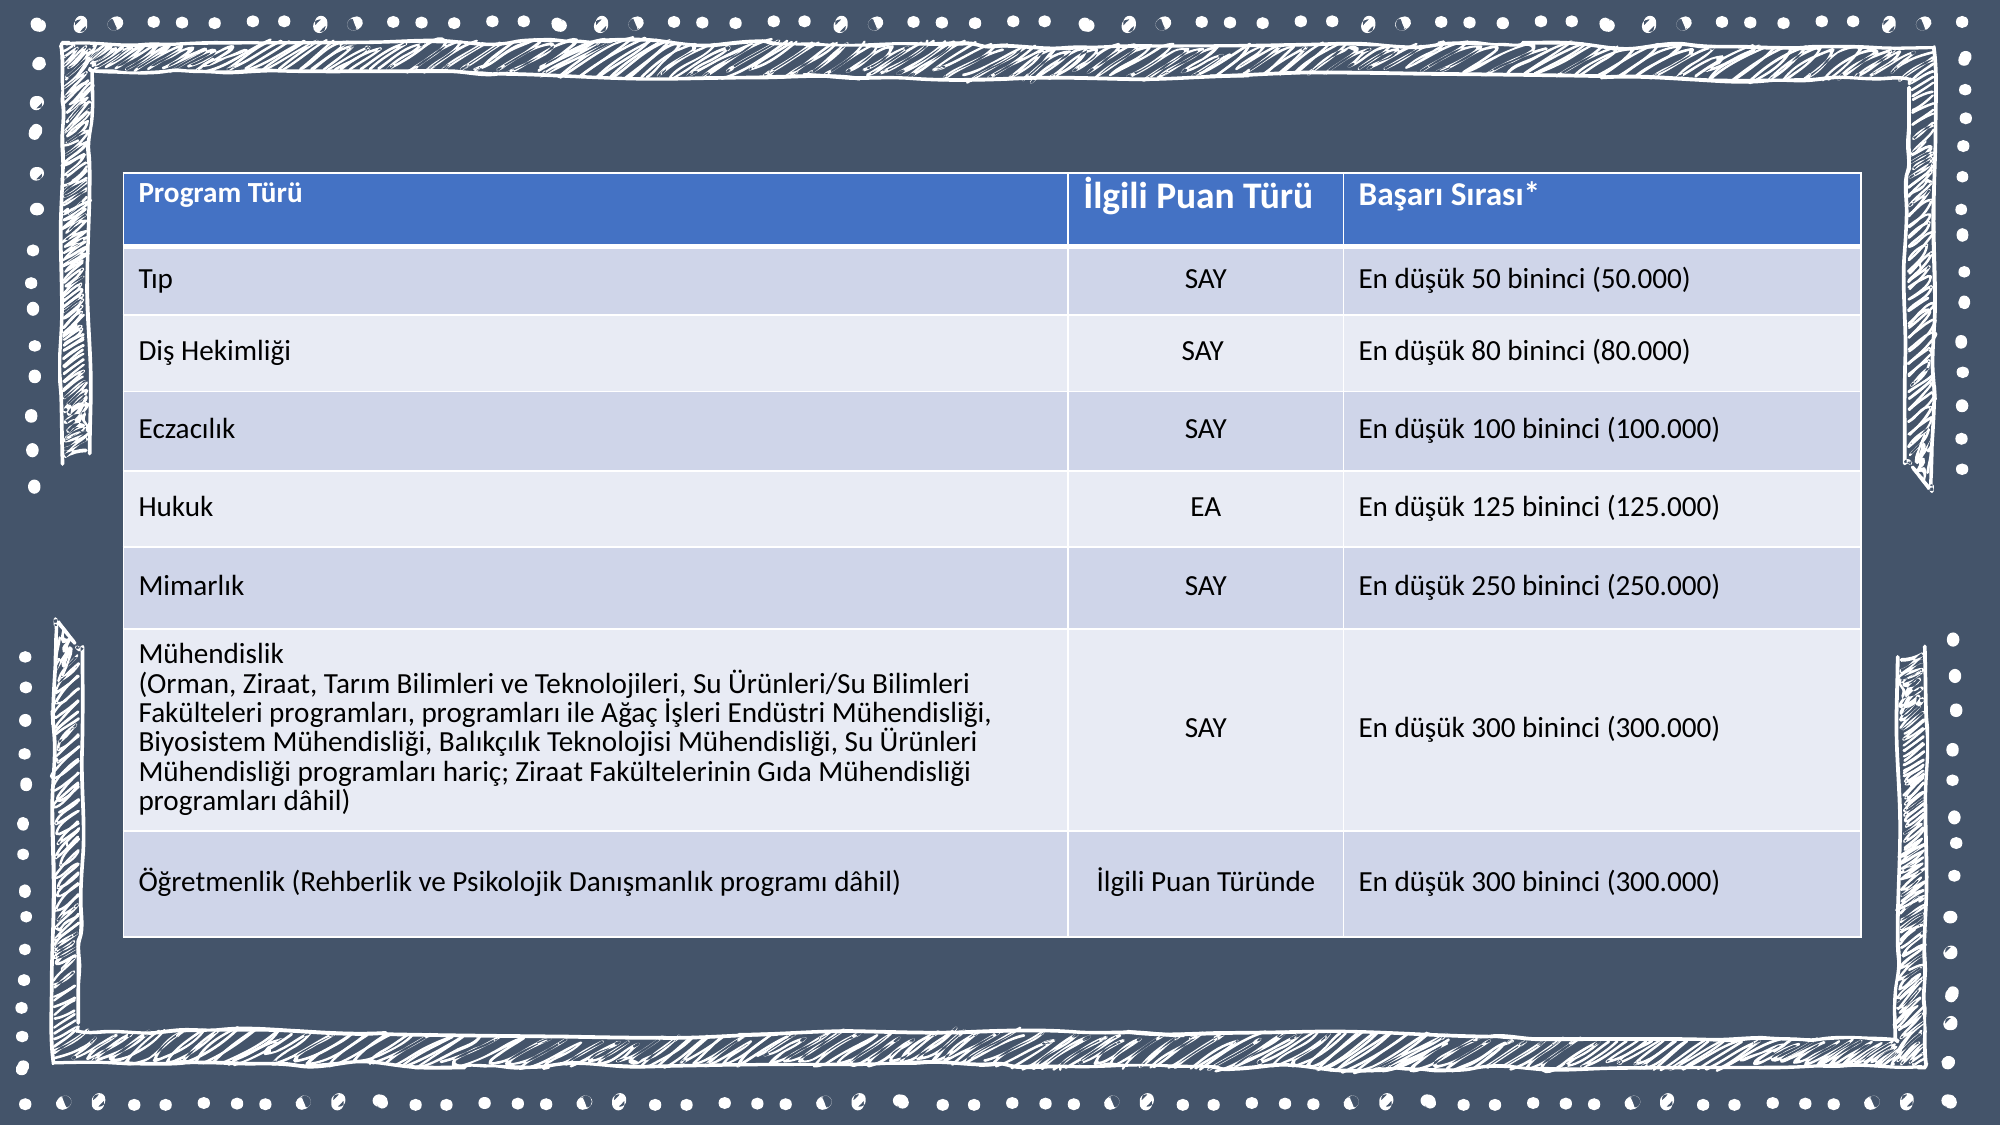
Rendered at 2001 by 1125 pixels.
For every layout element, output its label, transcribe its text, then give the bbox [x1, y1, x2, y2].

table_cell SAY [1069, 316, 1343, 391]
table_cell Diş Hekimliği [124, 316, 1067, 391]
table_cell SAY [1069, 249, 1343, 314]
table_cell En düşük 50 bininci (50.000) [1344, 249, 1860, 314]
table_cell EA [1069, 472, 1343, 546]
table_cell Mimarlık [124, 548, 1067, 628]
table_cell Mühendislik (Orman, Ziraat, Tarım Bilimleri ve Teknolojileri, Su Ürünleri/Su Bilimleri Fakülteleri programları, programları ile Ağaç İşleri Endüstri Mühendisliği, Biyosistem Mühendisliği, Balıkçılık Teknolojisi Mühendisliği, Su Ürünleri Mühendisliği programları hariç; Ziraat Fakültelerinin Gıda Mühendisliği programları dâhil) [124, 630, 1067, 830]
table_cell SAY [1069, 548, 1343, 628]
table_header İlgili Puan Türü [1069, 174, 1343, 244]
table_cell En düşük 80 bininci (80.000) [1344, 316, 1860, 391]
table_cell Tıp [124, 249, 1067, 314]
table_cell En düşük 250 bininci (250.000) [1344, 548, 1860, 628]
table_cell En düşük 300 bininci (300.000) [1344, 832, 1860, 936]
table_cell Öğretmenlik (Rehberlik ve Psikolojik Danışmanlık programı dâhil) [124, 832, 1067, 936]
table_cell En düşük 125 bininci (125.000) [1344, 472, 1860, 546]
table_header Başarı Sırası* [1344, 174, 1860, 244]
table_cell Eczacılık [124, 392, 1067, 470]
table_cell İlgili Puan Türünde [1069, 832, 1343, 936]
table_header Program Türü [124, 174, 1067, 244]
table_cell SAY [1069, 392, 1343, 470]
table_cell Hukuk [124, 472, 1067, 546]
table_cell SAY [1069, 630, 1343, 830]
table_cell En düşük 100 bininci (100.000) [1344, 392, 1860, 470]
table_cell En düşük 300 bininci (300.000) [1344, 630, 1860, 830]
